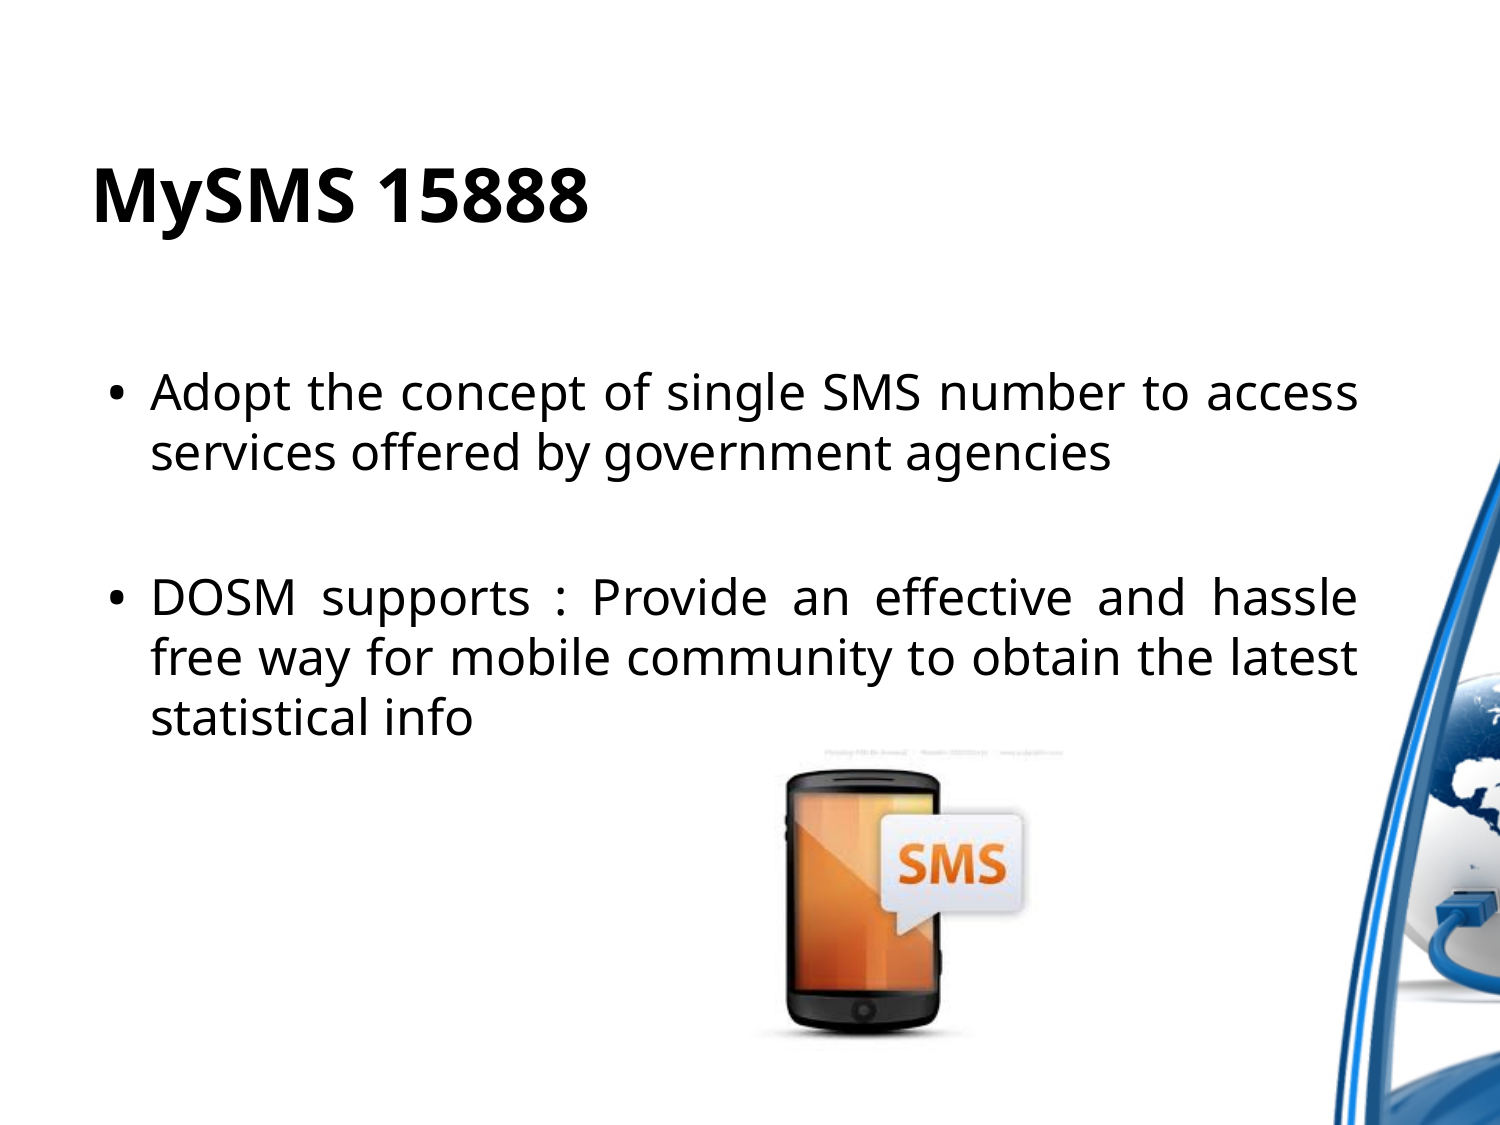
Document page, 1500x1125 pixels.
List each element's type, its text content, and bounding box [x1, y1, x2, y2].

picture [0, 0, 1500, 1125]
list Adopt the concept of single SMS number to access services offered by government agencies DOSM supports : Provide an effective and hassle free way for mobile community to obtain the latest statistical info [75, 353, 1375, 1063]
title MySMS 15888 [75, 105, 1425, 281]
